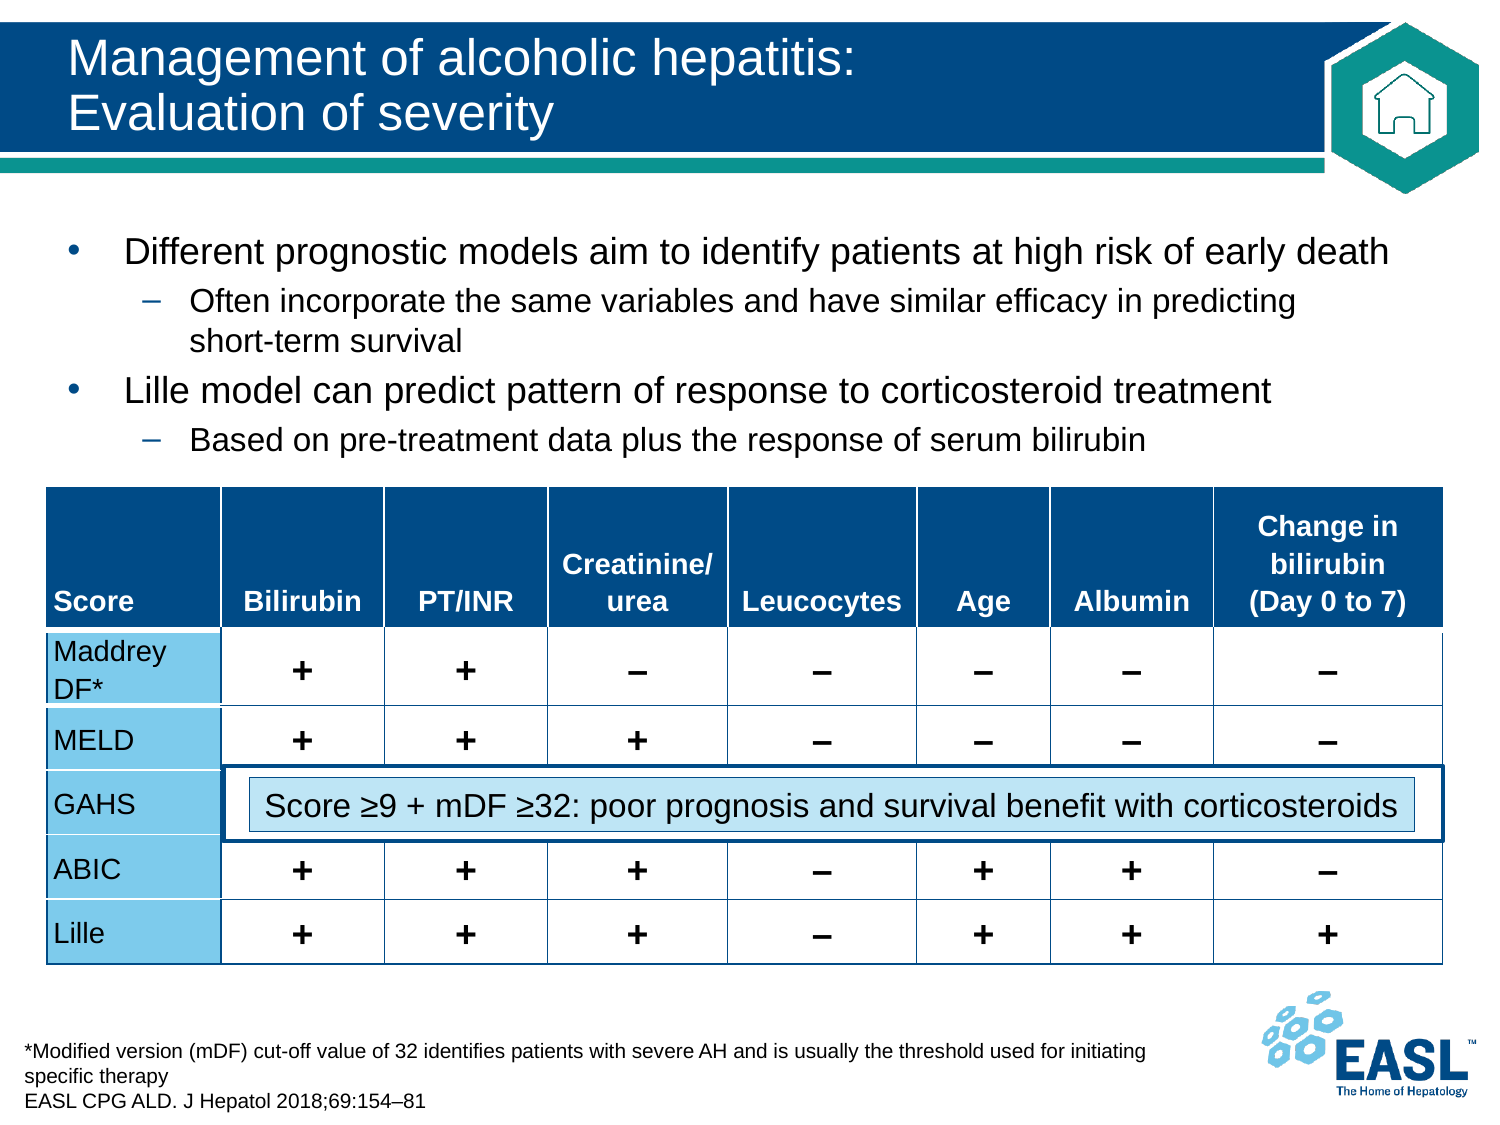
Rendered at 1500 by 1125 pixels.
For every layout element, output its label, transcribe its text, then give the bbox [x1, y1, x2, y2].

list Different prognostic models aim to identify patients at high risk of early death Often incorporate the same variables and have similar efficacy in predicting short-term survival Lille model can predict pattern of response to corticosteroid treatment Based on pre-treatment data plus the response of serum bilirubin [52, 219, 1448, 979]
table_header Albumin [1051, 489, 1213, 627]
table_cell – [728, 633, 916, 705]
table_cell + [917, 900, 1050, 963]
table_cell + [385, 633, 547, 705]
table_cell – [1214, 706, 1442, 764]
text_box Score ≥9 + mDF ≥32: poor prognosis and survival benefit with corticosteroids [249, 777, 1415, 832]
table_cell – [728, 900, 916, 963]
table_cell Lille [48, 900, 220, 963]
table_cell – [728, 843, 916, 899]
table_cell MELD [48, 708, 220, 769]
table_cell – [728, 706, 916, 764]
table_header Change in bilirubin (Day 0 to 7) [1214, 489, 1442, 627]
table_cell + [1214, 900, 1442, 963]
table_cell – [548, 633, 727, 705]
picture [1257, 987, 1479, 1100]
table_cell GAHS [48, 771, 220, 834]
table_cell – [1214, 633, 1442, 705]
table_cell ABIC [48, 835, 220, 898]
table_header Creatinine/urea [549, 489, 727, 627]
table_header Score [48, 489, 220, 627]
table_cell + [1051, 900, 1213, 963]
table_cell – [917, 706, 1050, 764]
text_box [221, 764, 1445, 843]
table_cell + [548, 843, 727, 899]
table_header Age [918, 489, 1049, 627]
table_cell – [917, 633, 1050, 705]
table_cell + [917, 843, 1050, 899]
table_header Leucocytes [729, 489, 916, 627]
table_cell + [1051, 843, 1213, 899]
table_cell + [385, 900, 547, 963]
table_cell + [222, 843, 384, 899]
title Management of alcoholic hepatitis: Evaluation of severity [52, 23, 1306, 150]
list *Modified version (mDF) cut-off value of 32 identifies patients with severe AH and is usually the threshold used for initiating specific therapy EASL CPG ALD. J Hepatol 2018;69:154–81 [0, 1062, 1235, 1125]
table_cell + [222, 633, 384, 705]
table_cell + [385, 843, 547, 899]
picture [0, 22, 1479, 194]
table_cell + [548, 706, 727, 764]
table_cell – [1051, 633, 1213, 705]
table_cell + [548, 900, 727, 963]
table_cell Maddrey DF* [48, 633, 220, 703]
table_header Bilirubin [222, 489, 383, 627]
table_header PT/INR [385, 489, 547, 627]
table_cell – [1214, 843, 1442, 899]
table_cell – [1051, 706, 1213, 764]
table_cell + [222, 706, 384, 764]
table_cell + [385, 706, 547, 764]
table_cell + [222, 900, 384, 963]
